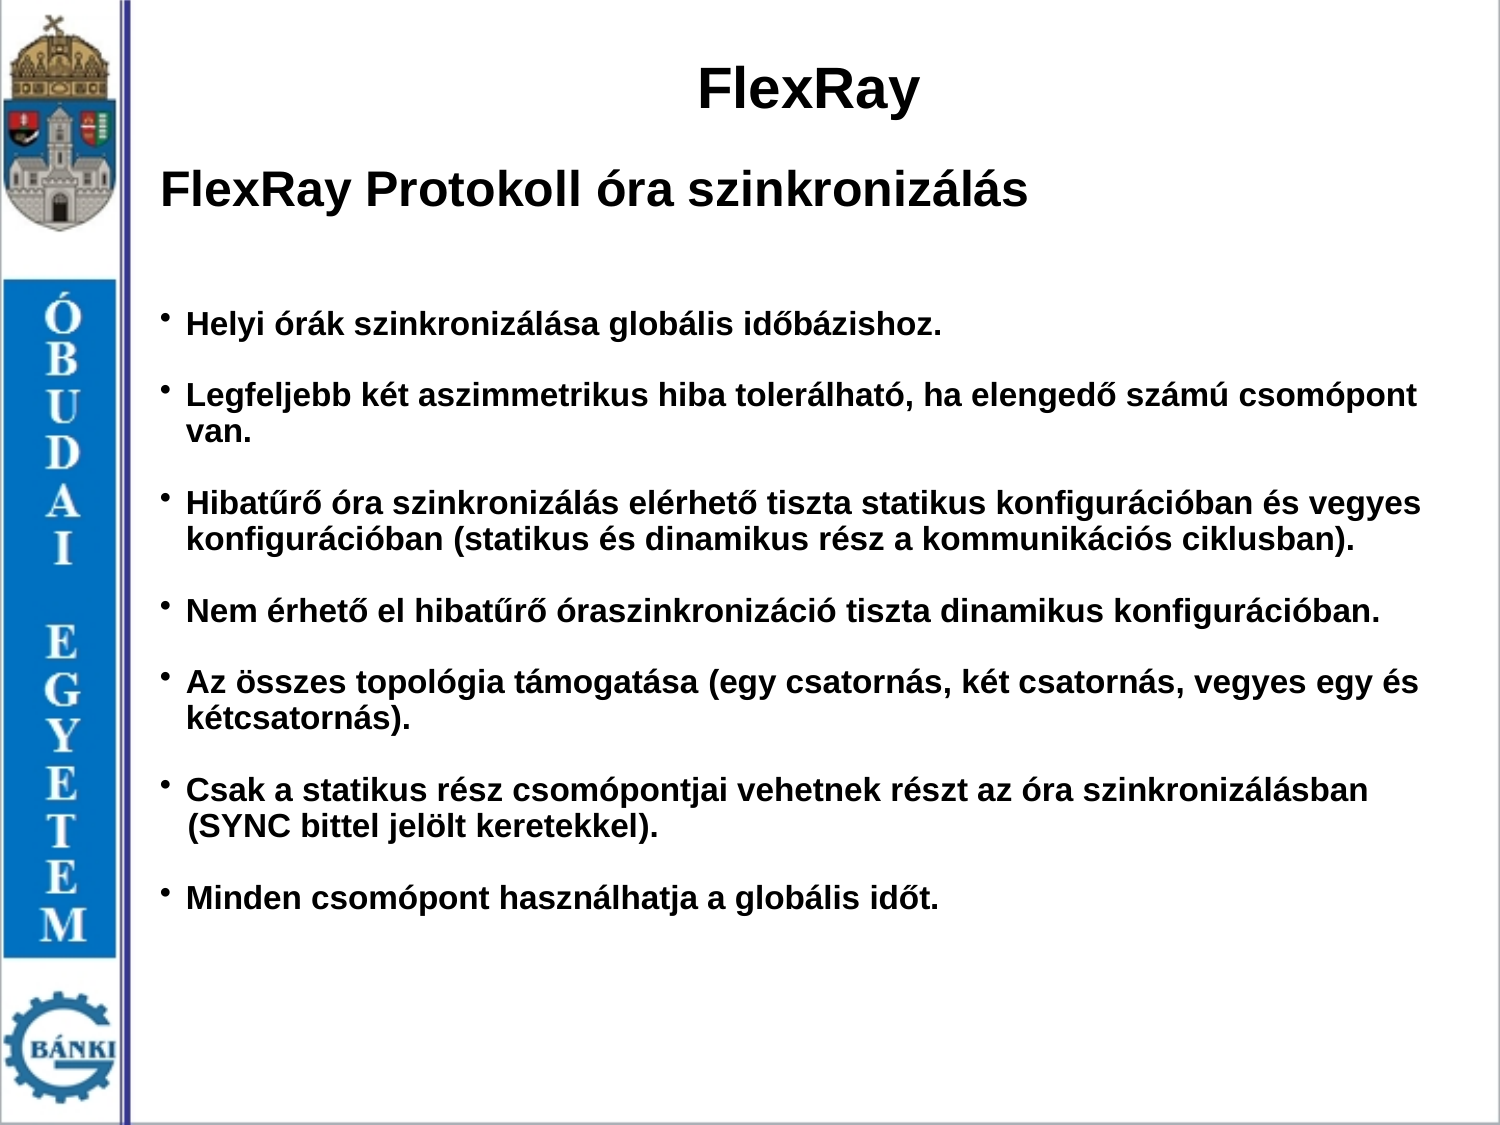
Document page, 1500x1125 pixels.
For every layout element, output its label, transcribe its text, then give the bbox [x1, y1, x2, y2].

text_box Helyi órák szinkronizálása globális időbázishoz. Legfeljebb két aszimmetrikus hiba tolerálható, ha elengedő számú csomópont van. Hibatűrő óra szinkronizálás elérhető tiszta statikus konfigurációban és vegyes konfigurációban (statikus és dinamikus rész a kommunikációs ciklusban). Nem érhető el hibatűrő óraszinkronizáció tiszta dinamikus konfigurációban. Az összes topológia támogatása (egy csatornás, két csatornás, vegyes egy és kétcsatornás). Csak a statikus rész csomópontjai vehetnek részt az óra szinkronizálásban (SYNC bittel jelölt keretekkel). Minden csomópont használhatja a globális időt. [147, 299, 1461, 923]
picture [0, 0, 1500, 1125]
text_box FlexRay [277, 42, 1341, 128]
text_box FlexRay Protokoll óra szinkronizálás [147, 149, 1380, 223]
